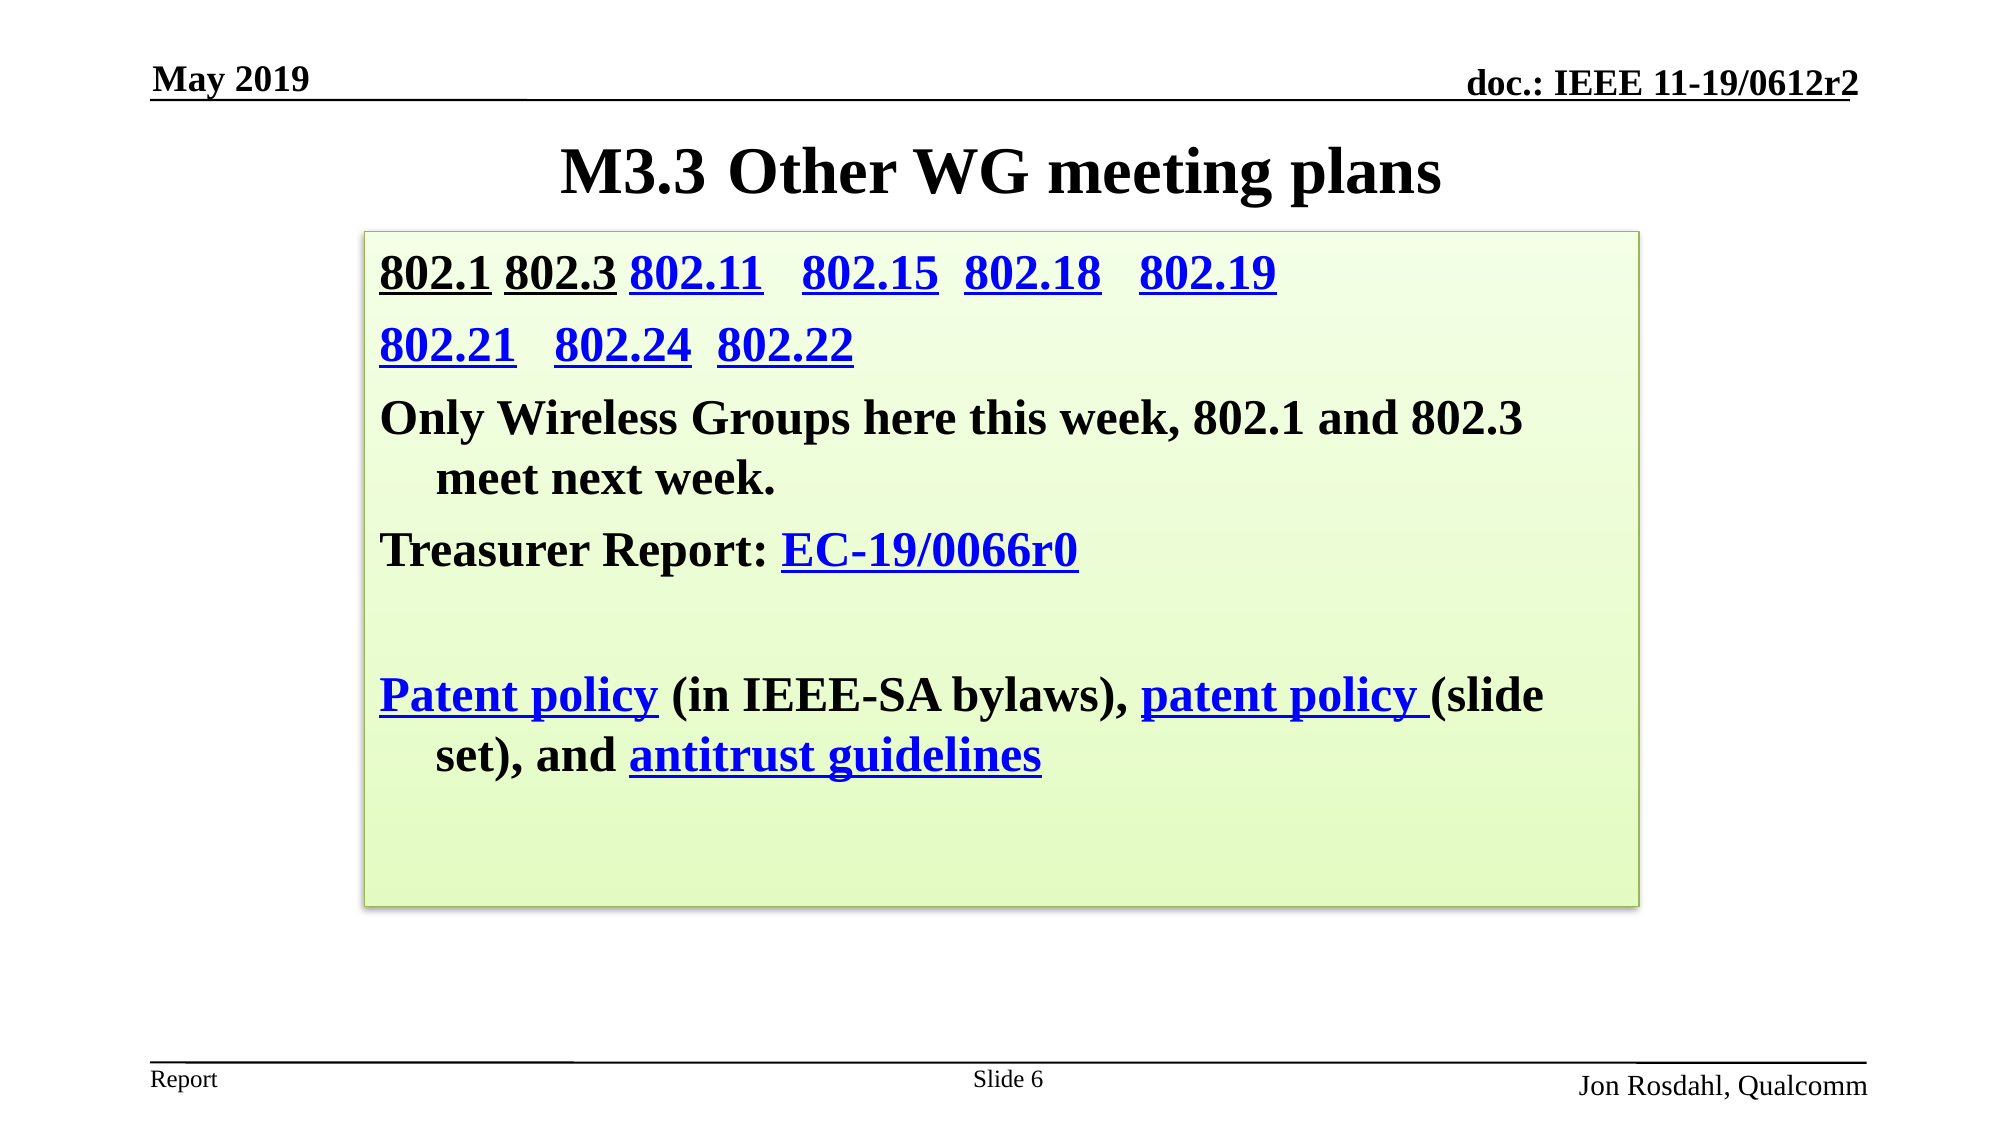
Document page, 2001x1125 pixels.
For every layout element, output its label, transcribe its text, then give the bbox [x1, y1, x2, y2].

footer Jon Rosdahl, Qualcomm [1531, 1066, 1869, 1108]
title M3.3 Other WG meeting plans [364, 118, 1640, 231]
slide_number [152, 54, 563, 100]
list 802.1 802.3 802.11 802.15 802.18 802.19 802.21 802.24 802.22 Only Wireless Groups here this week, 802.1 and 802.3 meet next week. Treasurer Report: EC-19/0066r0 Patent policy (in IEEE-SA bylaws), patent policy (slide set), and antitrust guidelines [364, 231, 1640, 907]
slide_number Slide 6 [950, 1061, 1067, 1123]
